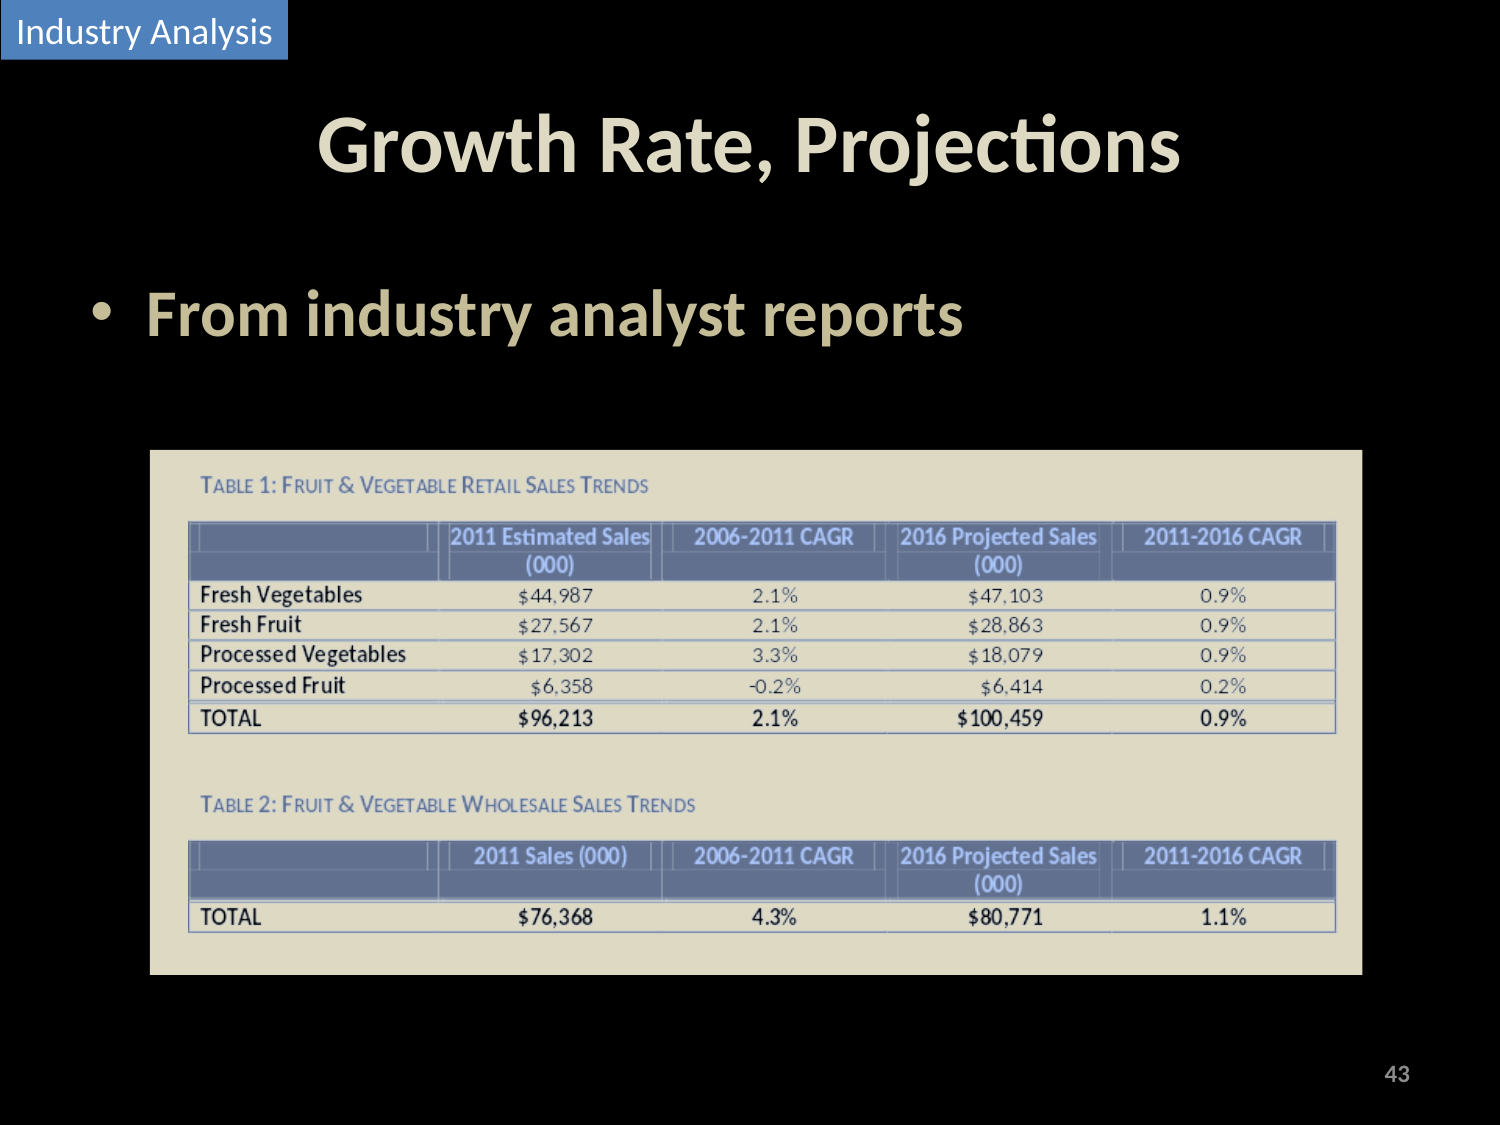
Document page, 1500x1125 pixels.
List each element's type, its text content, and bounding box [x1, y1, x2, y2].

slide_number 43 [1074, 1042, 1425, 1103]
title Growth Rate, Projections [75, 45, 1425, 233]
picture [187, 469, 1338, 988]
text_box Industry Analysis [1, 0, 288, 60]
list From industry analyst reports [75, 262, 1425, 1005]
